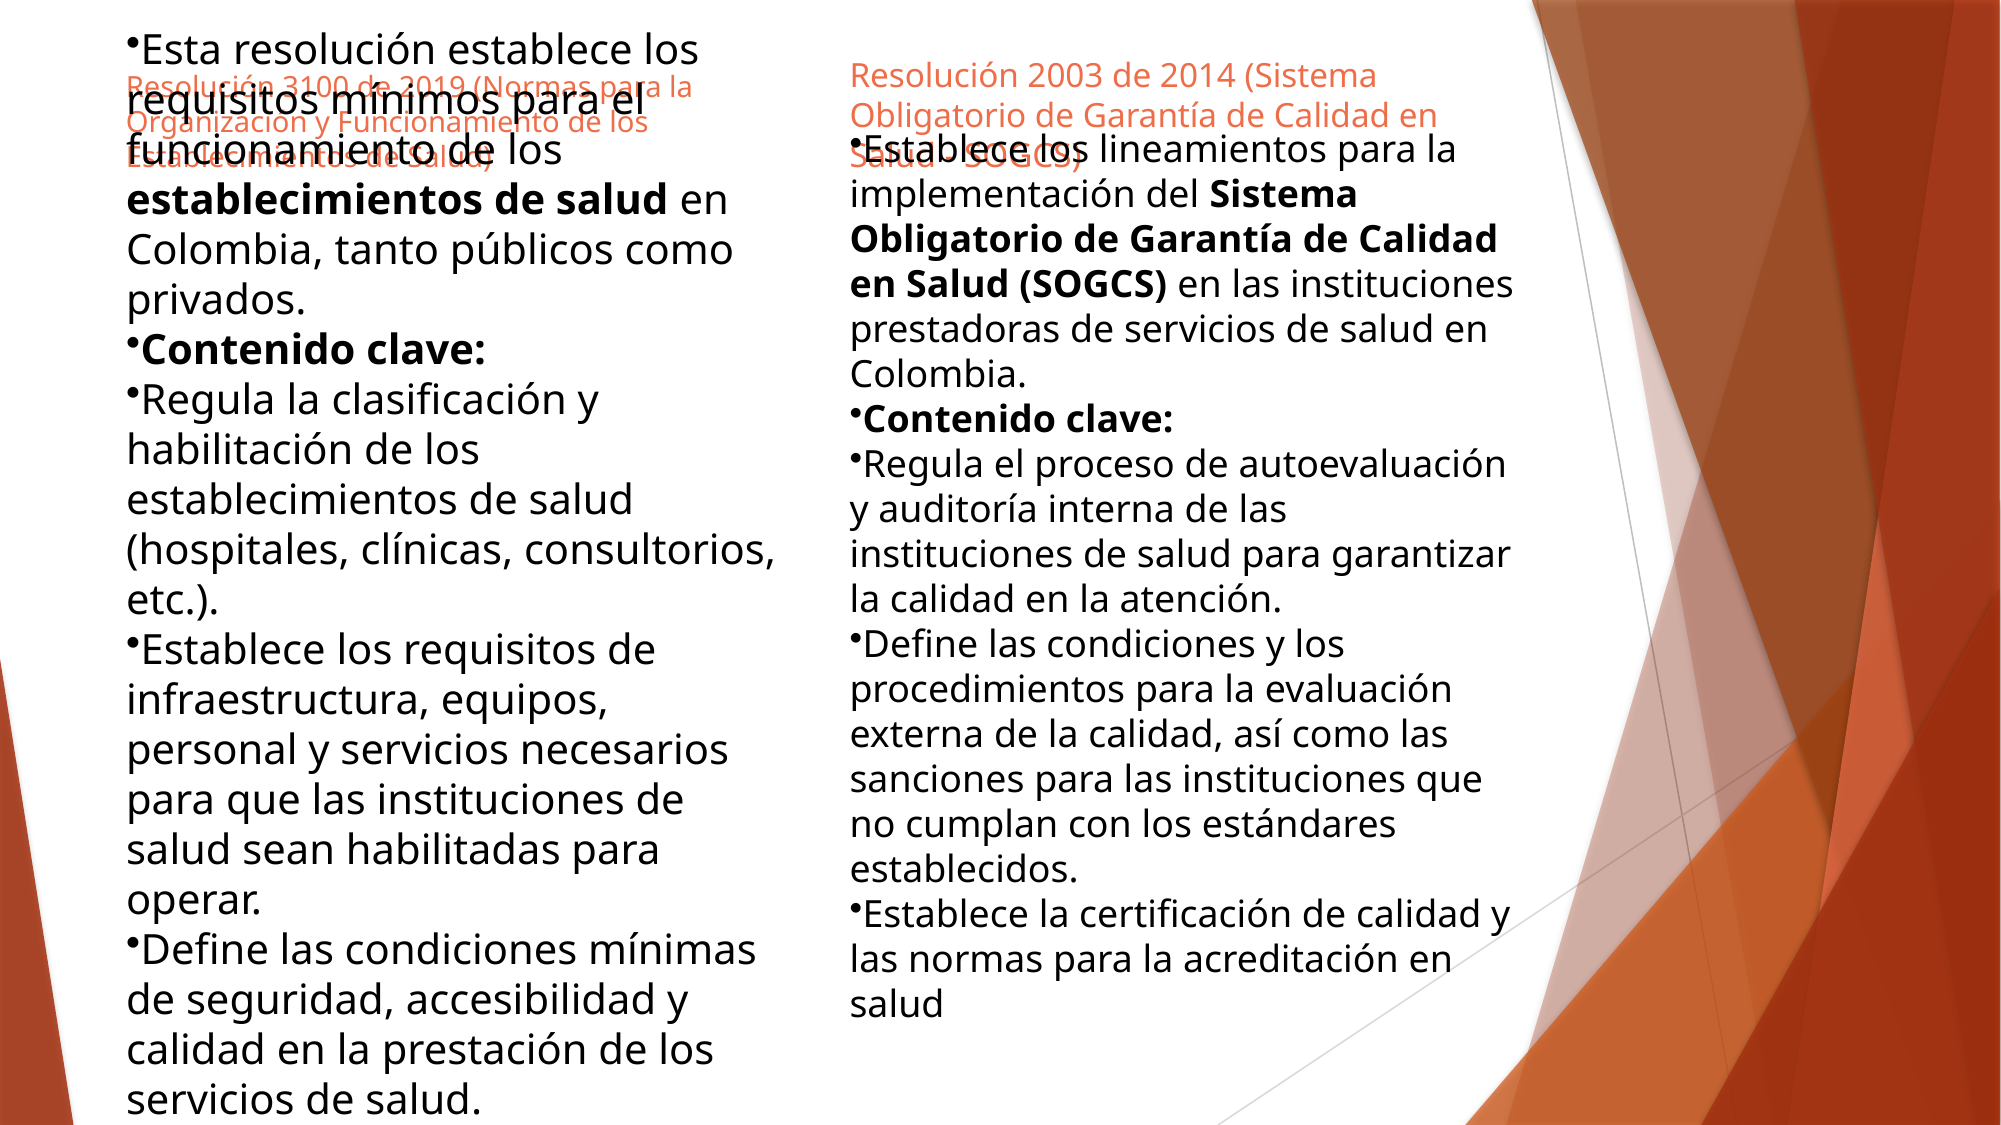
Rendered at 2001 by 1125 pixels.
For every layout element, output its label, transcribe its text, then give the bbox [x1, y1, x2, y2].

list Resolución 2003 de 2014 (Sistema Obligatorio de Garantía de Calidad en Salud - SOGCS) [834, 86, 1522, 117]
list Establece los lineamientos para la implementación del Sistema Obligatorio de Garantía de Calidad en Salud (SOGCS) en las instituciones prestadoras de servicios de salud en Colombia. Contenido clave: Regula el proceso de autoevaluación y auditoría interna de las instituciones de salud para garantizar la calidad en la atención. Define las condiciones y los procedimientos para la evaluación externa de la calidad, así como las sanciones para las instituciones que no cumplan con los estándares establecidos. Establece la certificación de calidad y las normas para la acreditación en salud [834, 117, 1530, 1078]
list Esta resolución establece los requisitos mínimos para el funcionamiento de los establecimientos de salud en Colombia, tanto públicos como privados. Contenido clave: Regula la clasificación y habilitación de los establecimientos de salud (hospitales, clínicas, consultorios, etc.). Establece los requisitos de infraestructura, equipos, personal y servicios necesarios para que las instituciones de salud sean habilitadas para operar. Define las condiciones mínimas de seguridad, accesibilidad y calidad en la prestación de los servicios de salud. [110, 15, 805, 1125]
